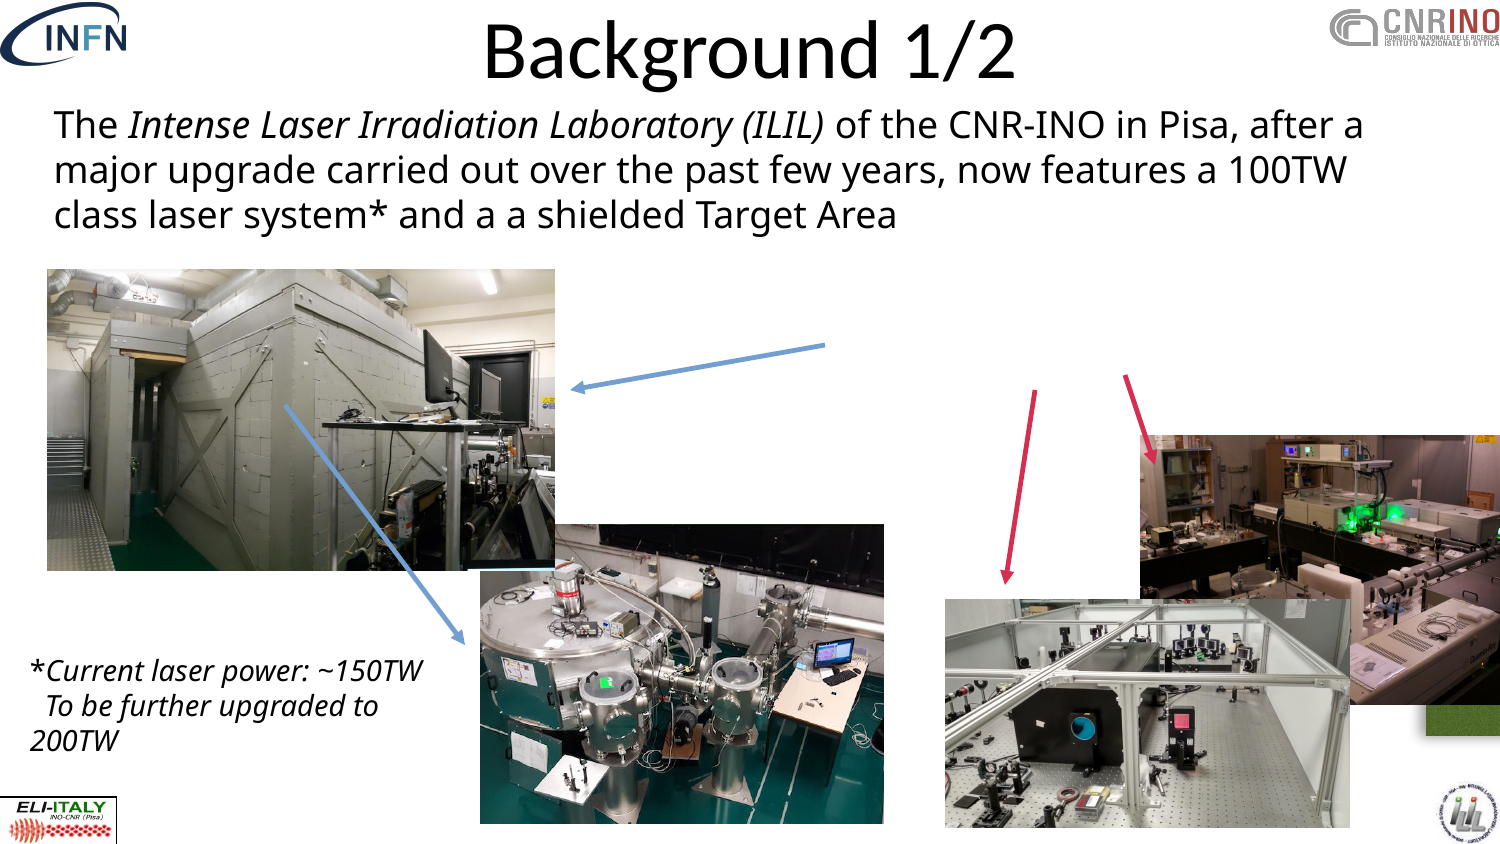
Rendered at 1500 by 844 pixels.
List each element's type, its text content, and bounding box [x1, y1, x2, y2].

picture [0, 798, 116, 844]
picture [0, 2, 75, 66]
text_box Background 1/2 [75, 0, 1425, 93]
picture [1425, 9, 1500, 46]
text_box The Intense Laser Irradiation Laboratory (ILIL) of the CNR-INO in Pisa, after a major upgrade carried out over the past few years, now features a 100TW class laser system* and a a shielded Target Area [38, 93, 1438, 244]
text_box *Current laser power: ~150TW To be further upgraded to 200TW [14, 645, 465, 765]
picture [944, 434, 1500, 828]
text_box [1000, 389, 1036, 586]
picture [1436, 781, 1500, 844]
text_box [416, 580, 466, 646]
text_box [570, 344, 826, 394]
picture [47, 269, 885, 824]
